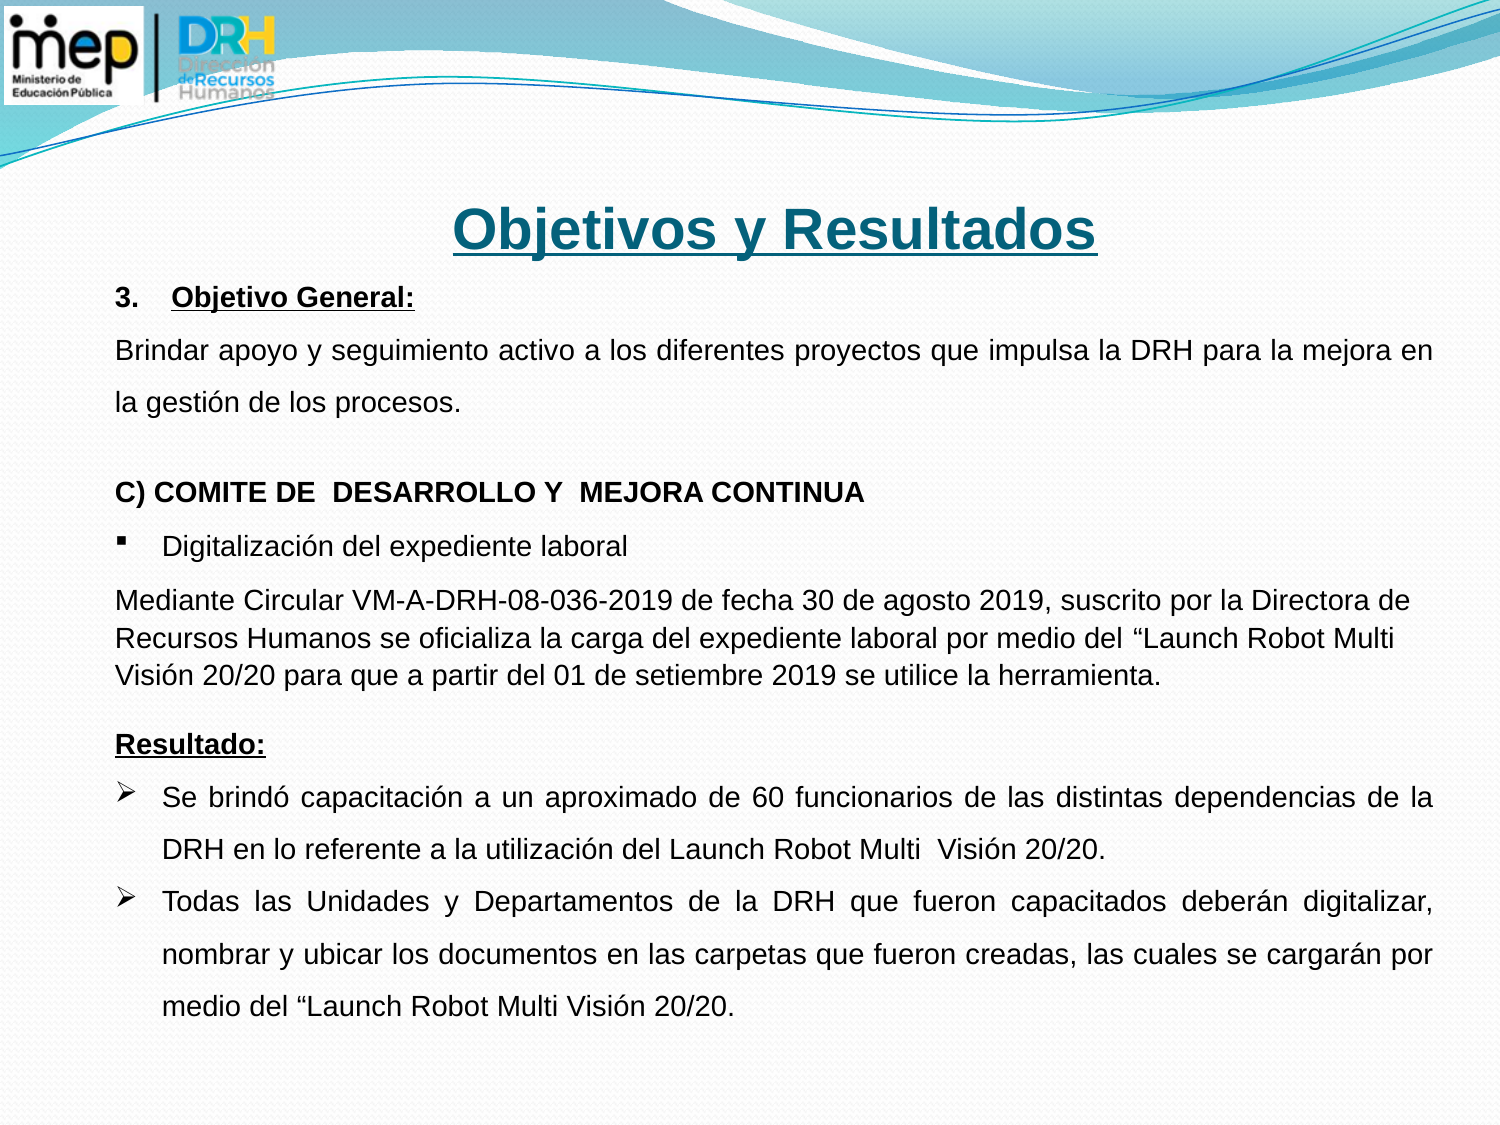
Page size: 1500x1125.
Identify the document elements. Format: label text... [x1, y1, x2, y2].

text_box Objetivos y Resultados Objetivo General: Brindar apoyo y seguimiento activo a los diferentes proyectos que impulsa la DRH para la mejora en la gestión de los procesos. C) COMITE DE DESARROLLO Y MEJORA CONTINUA Digitalización del expediente laboral Mediante Circular VM-A-DRH-08-036-2019 de fecha 30 de agosto 2019, suscrito por la Directora de Recursos Humanos se oficializa la carga del expediente laboral por medio del “Launch Robot Multi Visión 20/20 para que a partir del 01 de setiembre 2019 se utilice la herramienta. Resultado: Se brindó capacitación a un aproximado de 60 funcionarios de las distintas dependencias de la DRH en lo referente a la utilización del Launch Robot Multi Visión 20/20. Todas las Unidades y Departamentos de la DRH que fueron capacitados deberán digitalizar, nombrar y ubicar los documentos en las carpetas que fueron creadas, las cuales se cargarán por medio del “Launch Robot Multi Visión 20/20. [100, 148, 1451, 1083]
picture [3, 5, 278, 106]
